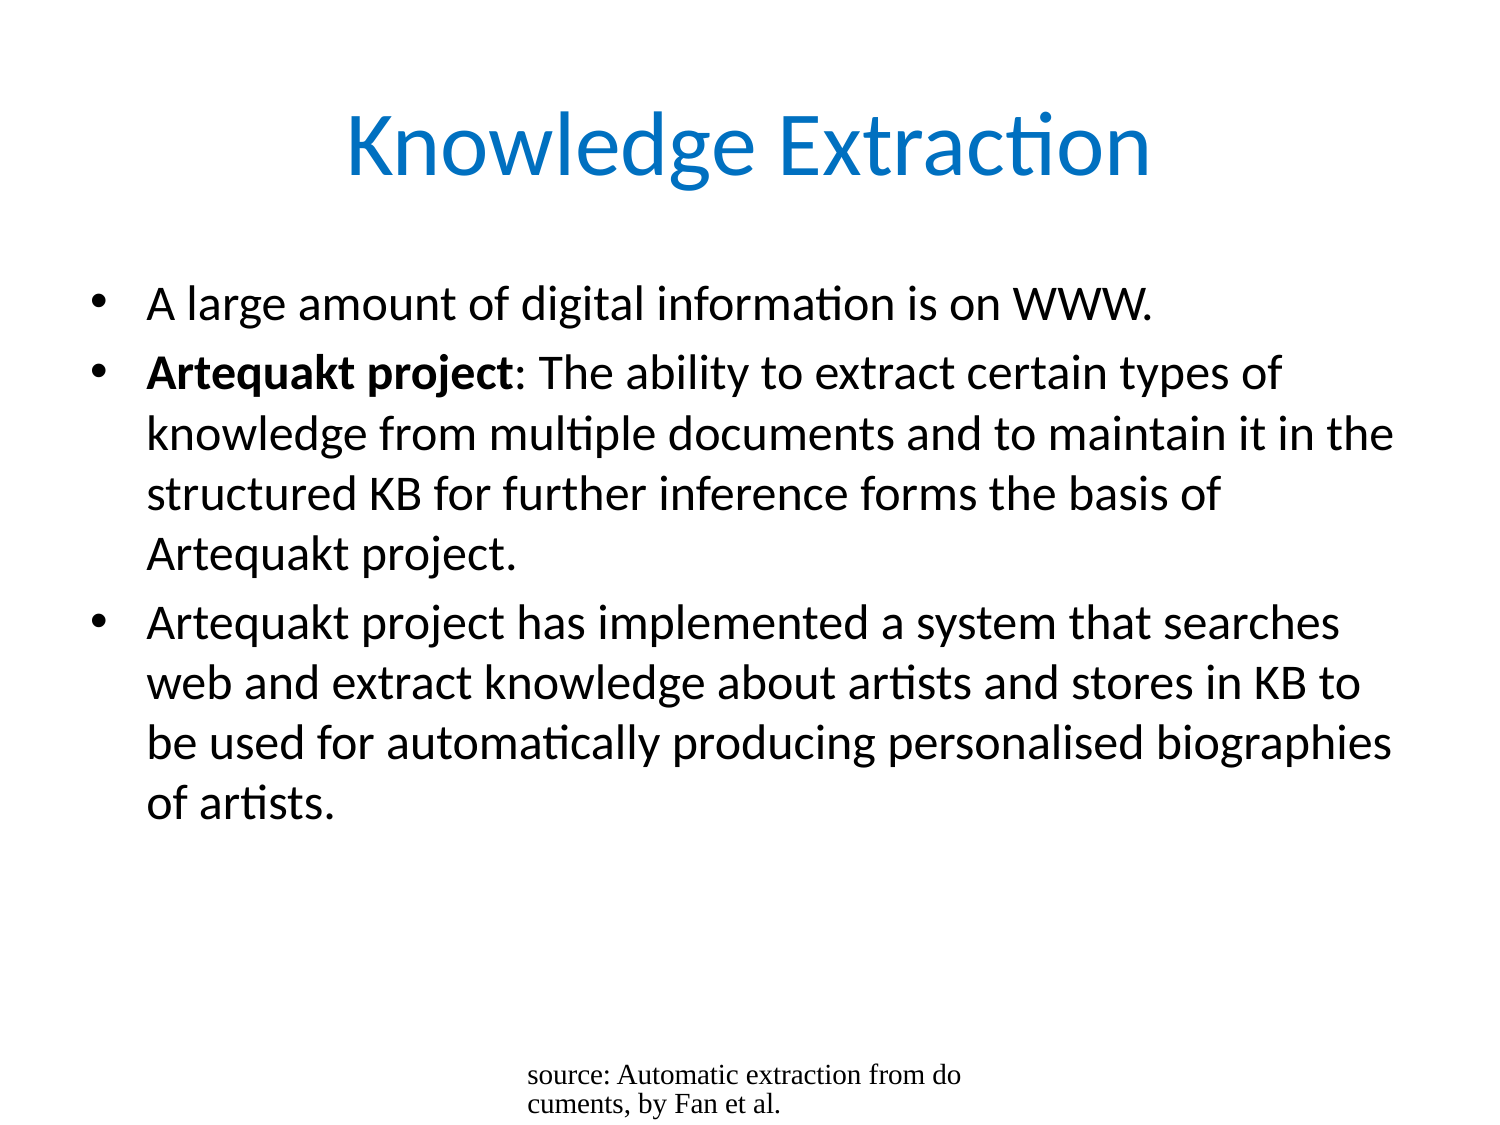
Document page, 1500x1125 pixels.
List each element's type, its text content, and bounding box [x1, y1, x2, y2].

title Knowledge Extraction [75, 45, 1425, 233]
list A large amount of digital information is on WWW. Artequakt project: The ability to extract certain types of knowledge from multiple documents and to maintain it in the structured KB for further inference forms the basis of Artequakt project. Artequakt project has implemented a system that searches web and extract knowledge about artists and stores in KB to be used for automatically producing personalised biographies of artists. [75, 262, 1425, 1005]
footer source: Automatic extraction from documents, by Fan et al. [512, 1042, 988, 1103]
